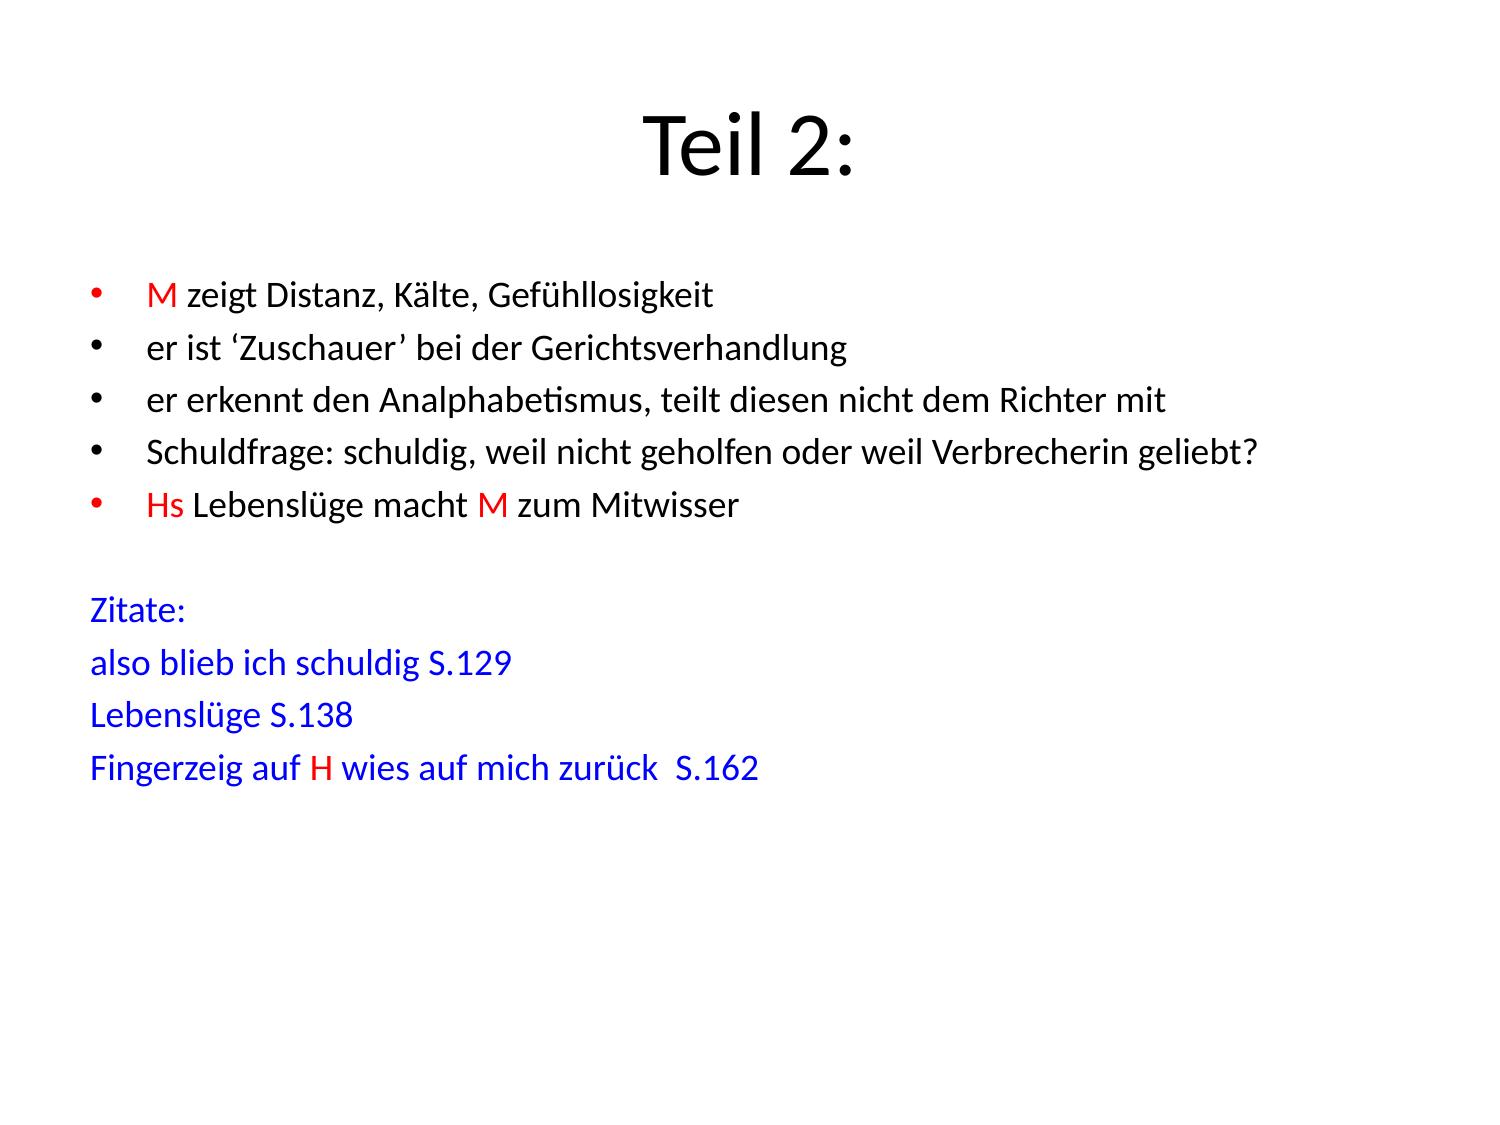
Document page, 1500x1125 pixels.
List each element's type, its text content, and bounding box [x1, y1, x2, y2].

title Teil 2: [75, 45, 1425, 233]
list M zeigt Distanz, Kälte, Gefühllosigkeit er ist ‘Zuschauer’ bei der Gerichtsverhandlung er erkennt den Analphabetismus, teilt diesen nicht dem Richter mit Schuldfrage: schuldig, weil nicht geholfen oder weil Verbrecherin geliebt? Hs Lebenslüge macht M zum Mitwisser Zitate: also blieb ich schuldig S.129 Lebenslüge S.138 Fingerzeig auf H wies auf mich zurück S.162 [75, 262, 1425, 1005]
